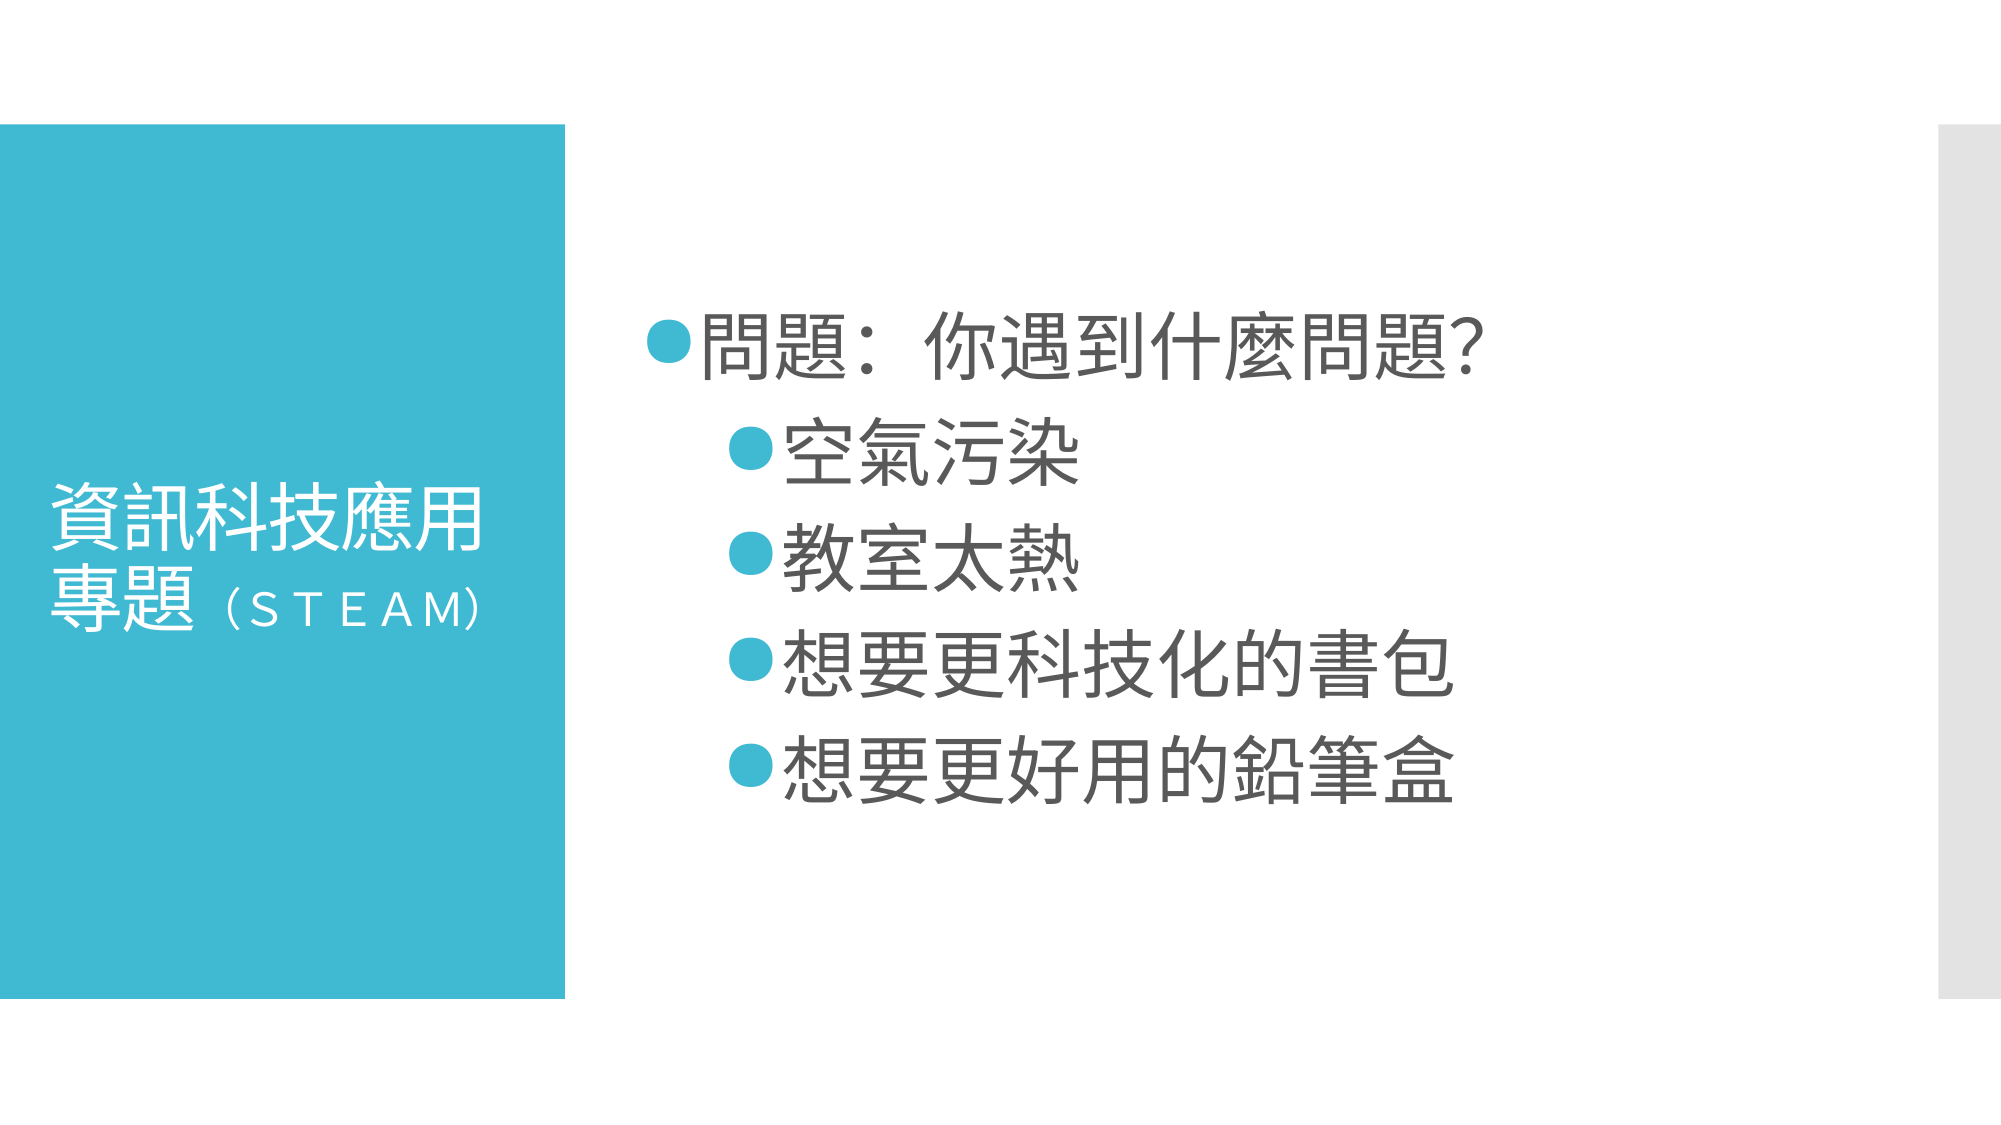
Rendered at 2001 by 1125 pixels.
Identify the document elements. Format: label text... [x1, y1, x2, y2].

list 問題：你遇到什麼問題？ 空氣污染 教室太熱 想要更科技化的書包 想要更好用的鉛筆盒 [631, 124, 1833, 1001]
title 資訊科技應用專題（ＳＴＥＡＭ） [40, 183, 526, 940]
